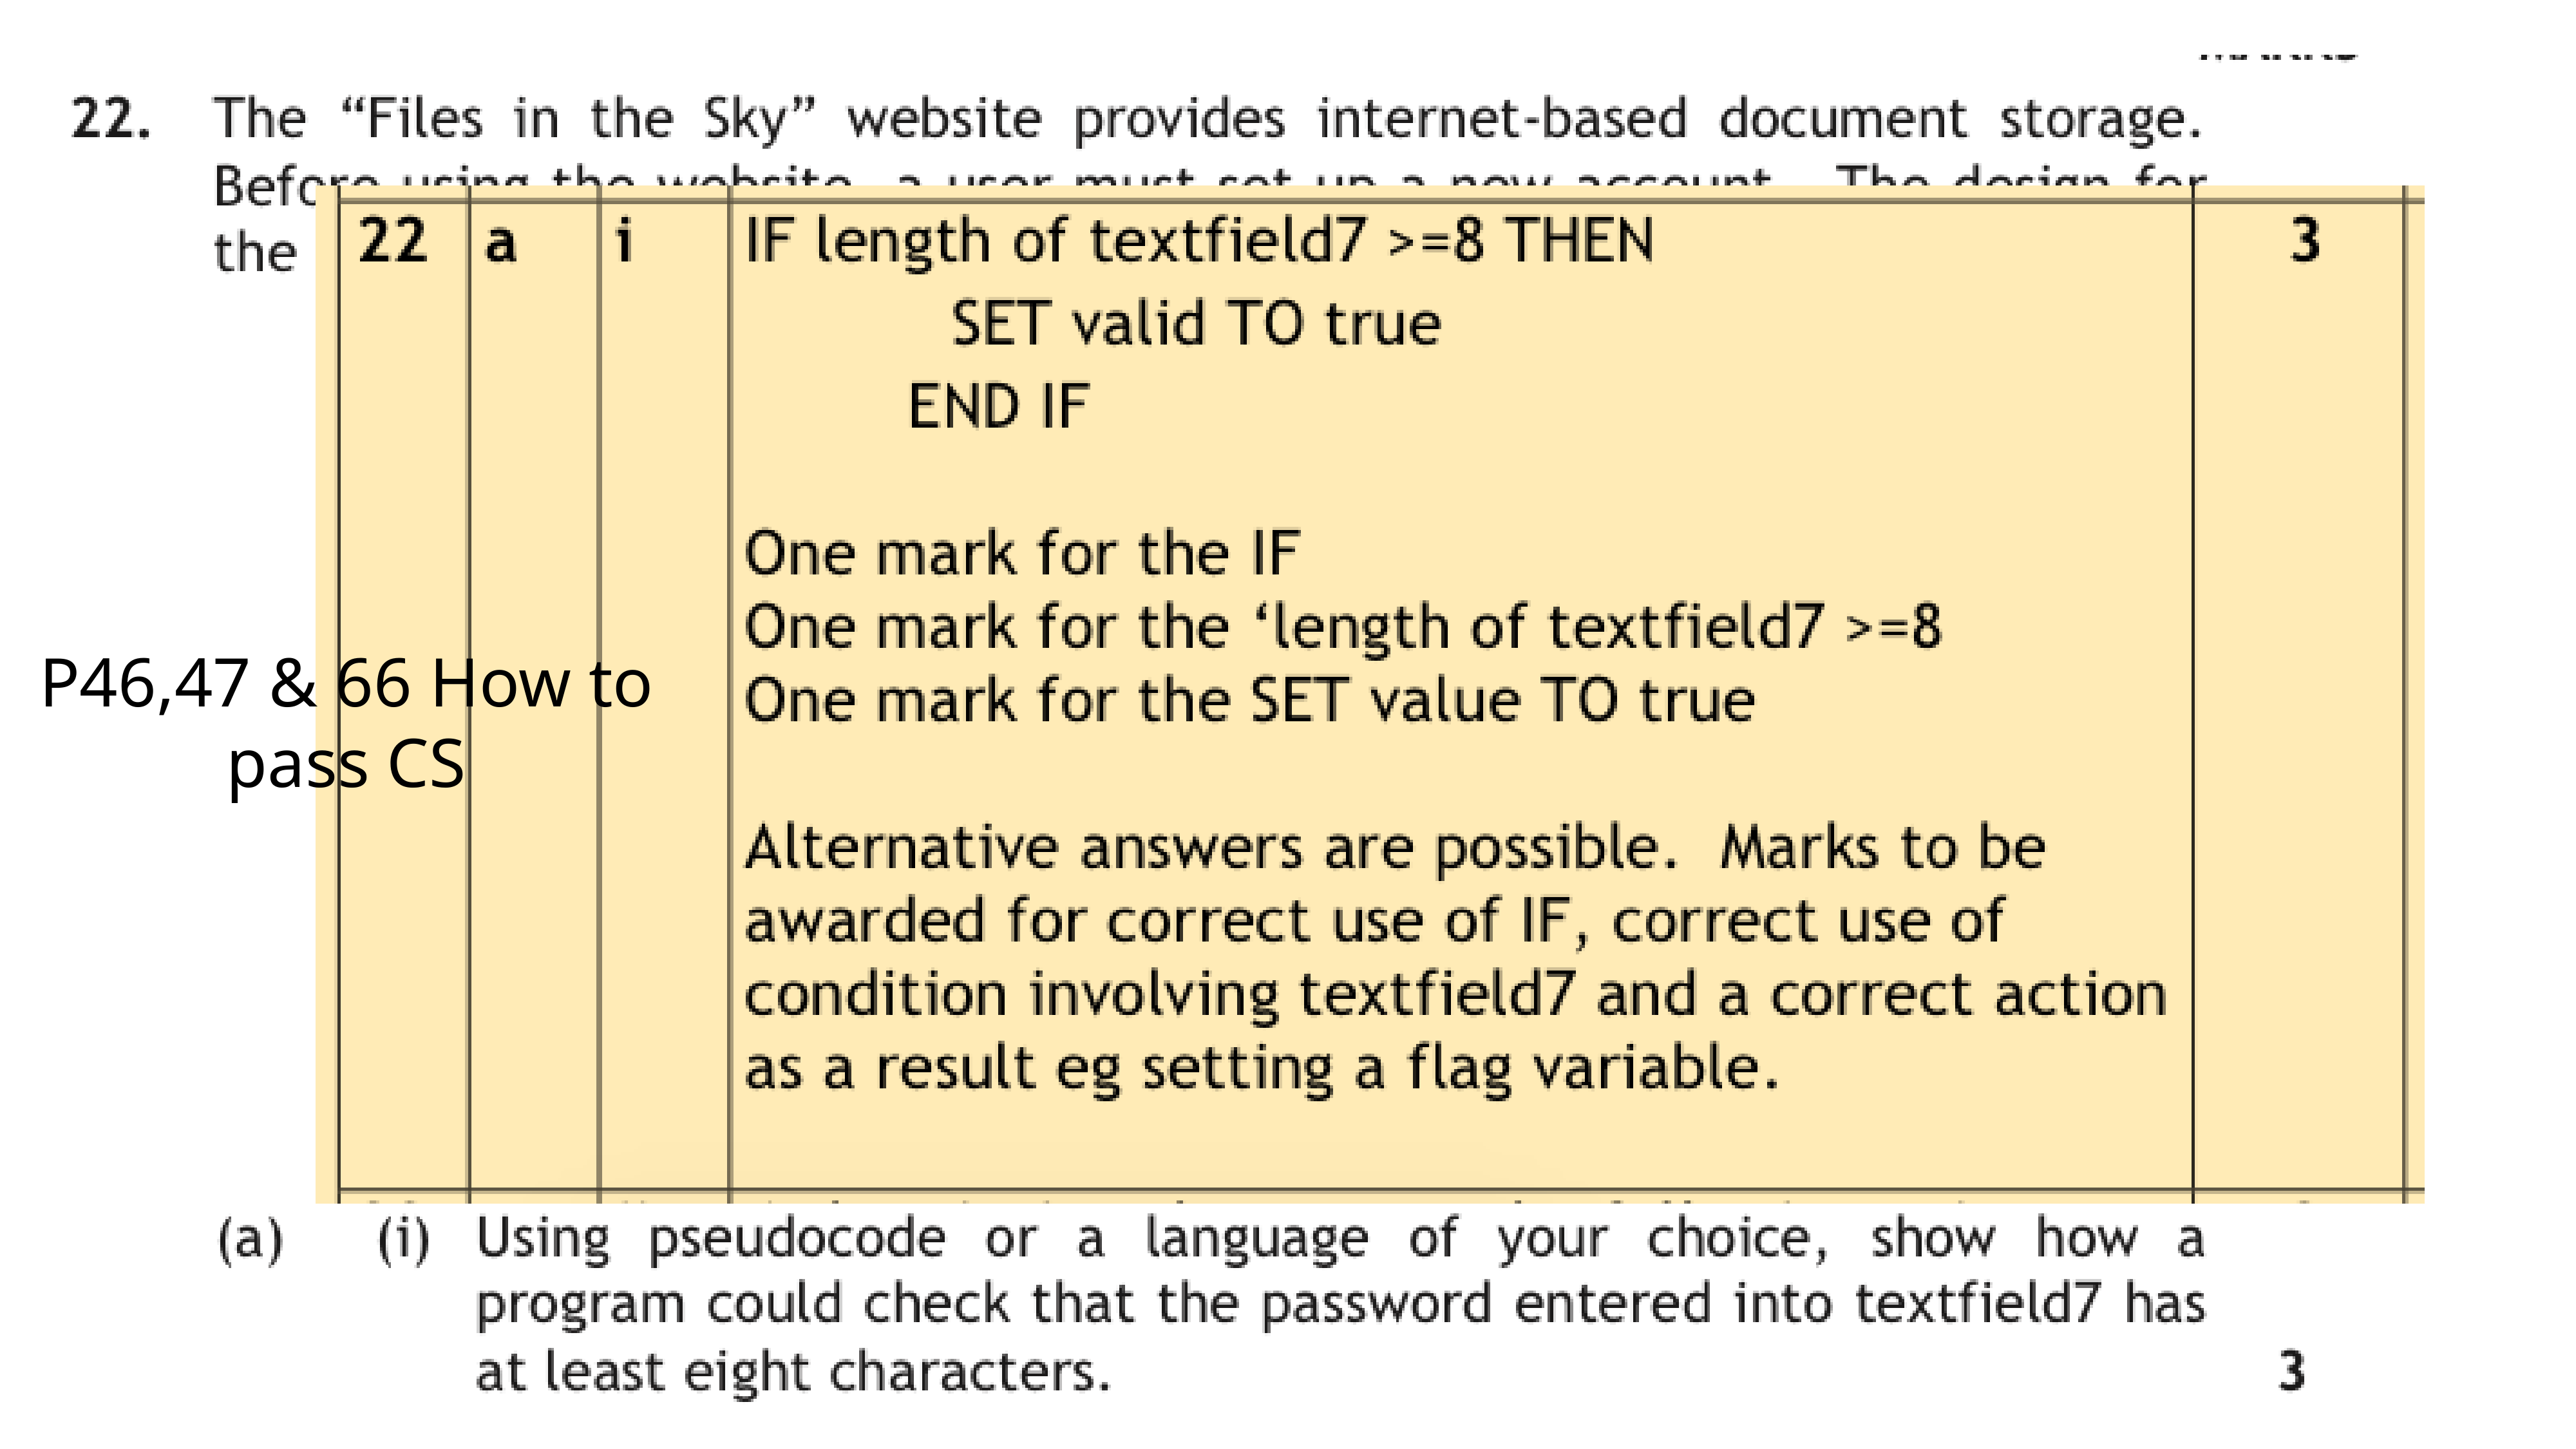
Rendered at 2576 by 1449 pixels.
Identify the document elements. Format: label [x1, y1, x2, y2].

picture [28, 55, 2425, 1440]
